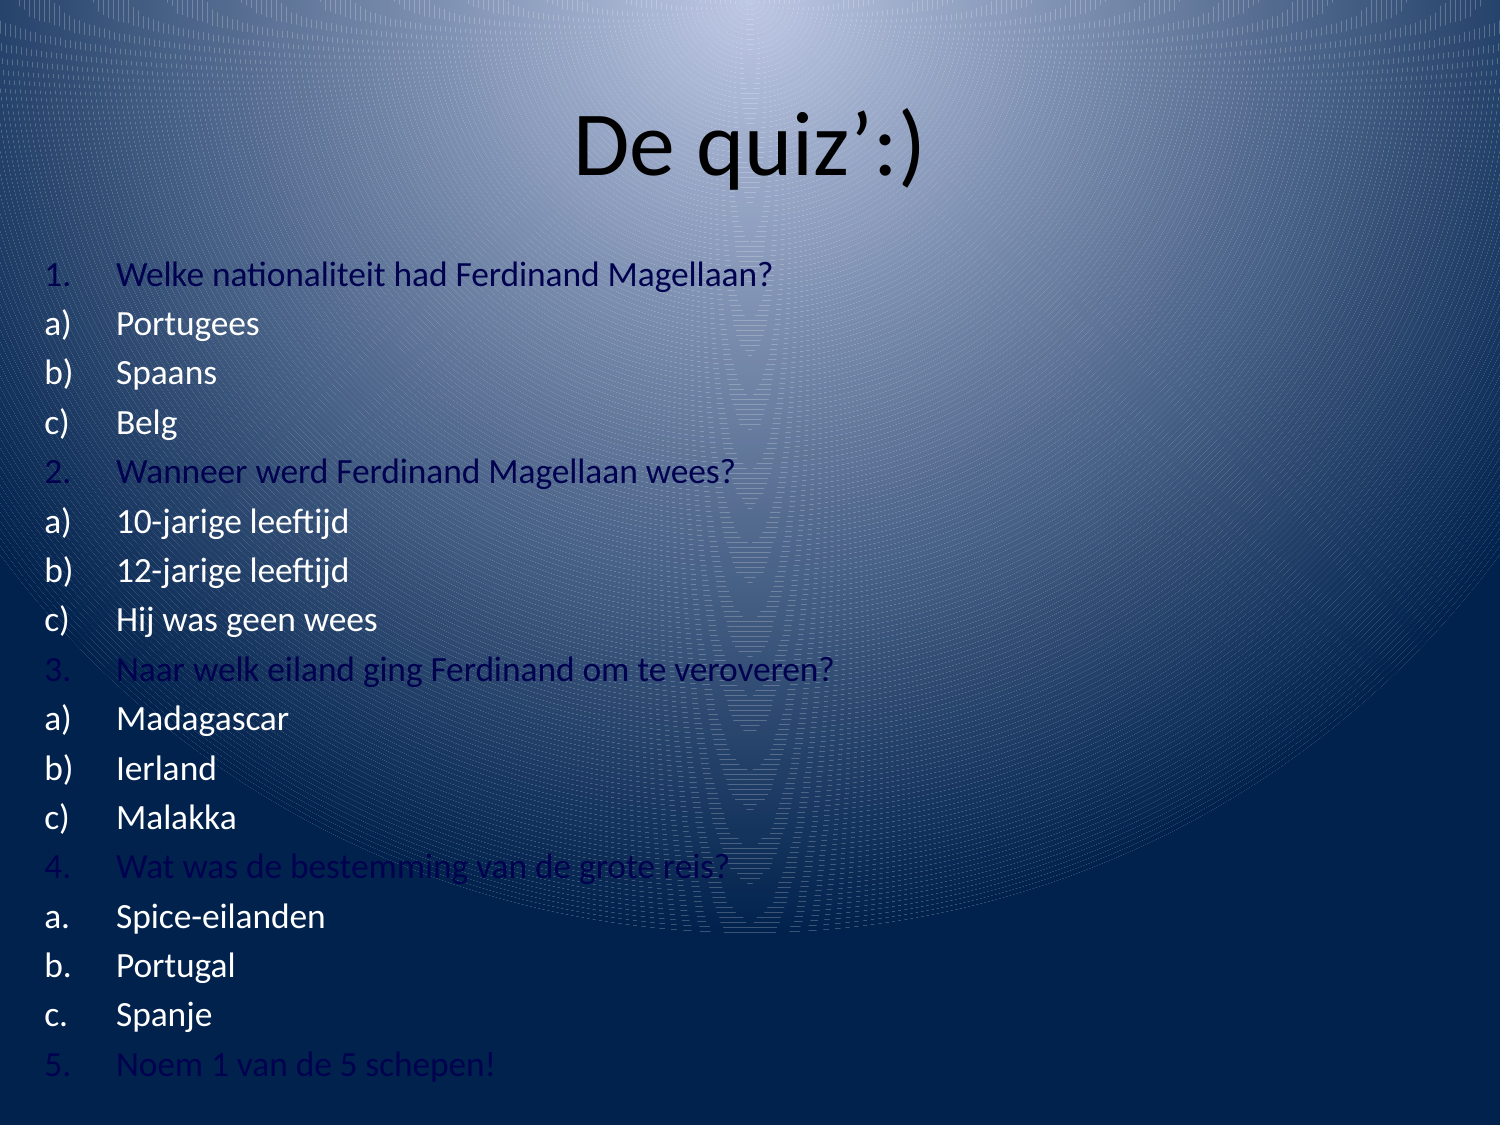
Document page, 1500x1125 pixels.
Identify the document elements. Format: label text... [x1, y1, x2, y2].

list Welke nationaliteit had Ferdinand Magellaan? Portugees Spaans Belg Wanneer werd Ferdinand Magellaan wees? 10-jarige leeftijd 12-jarige leeftijd Hij was geen wees Naar welk eiland ging Ferdinand om te veroveren? Madagascar Ierland Malakka Wat was de bestemming van de grote reis? Spice-eilanden Portugal Spanje Noem 1 van de 5 schepen! [29, 243, 1459, 1106]
title De quiz’:) [75, 45, 1425, 233]
